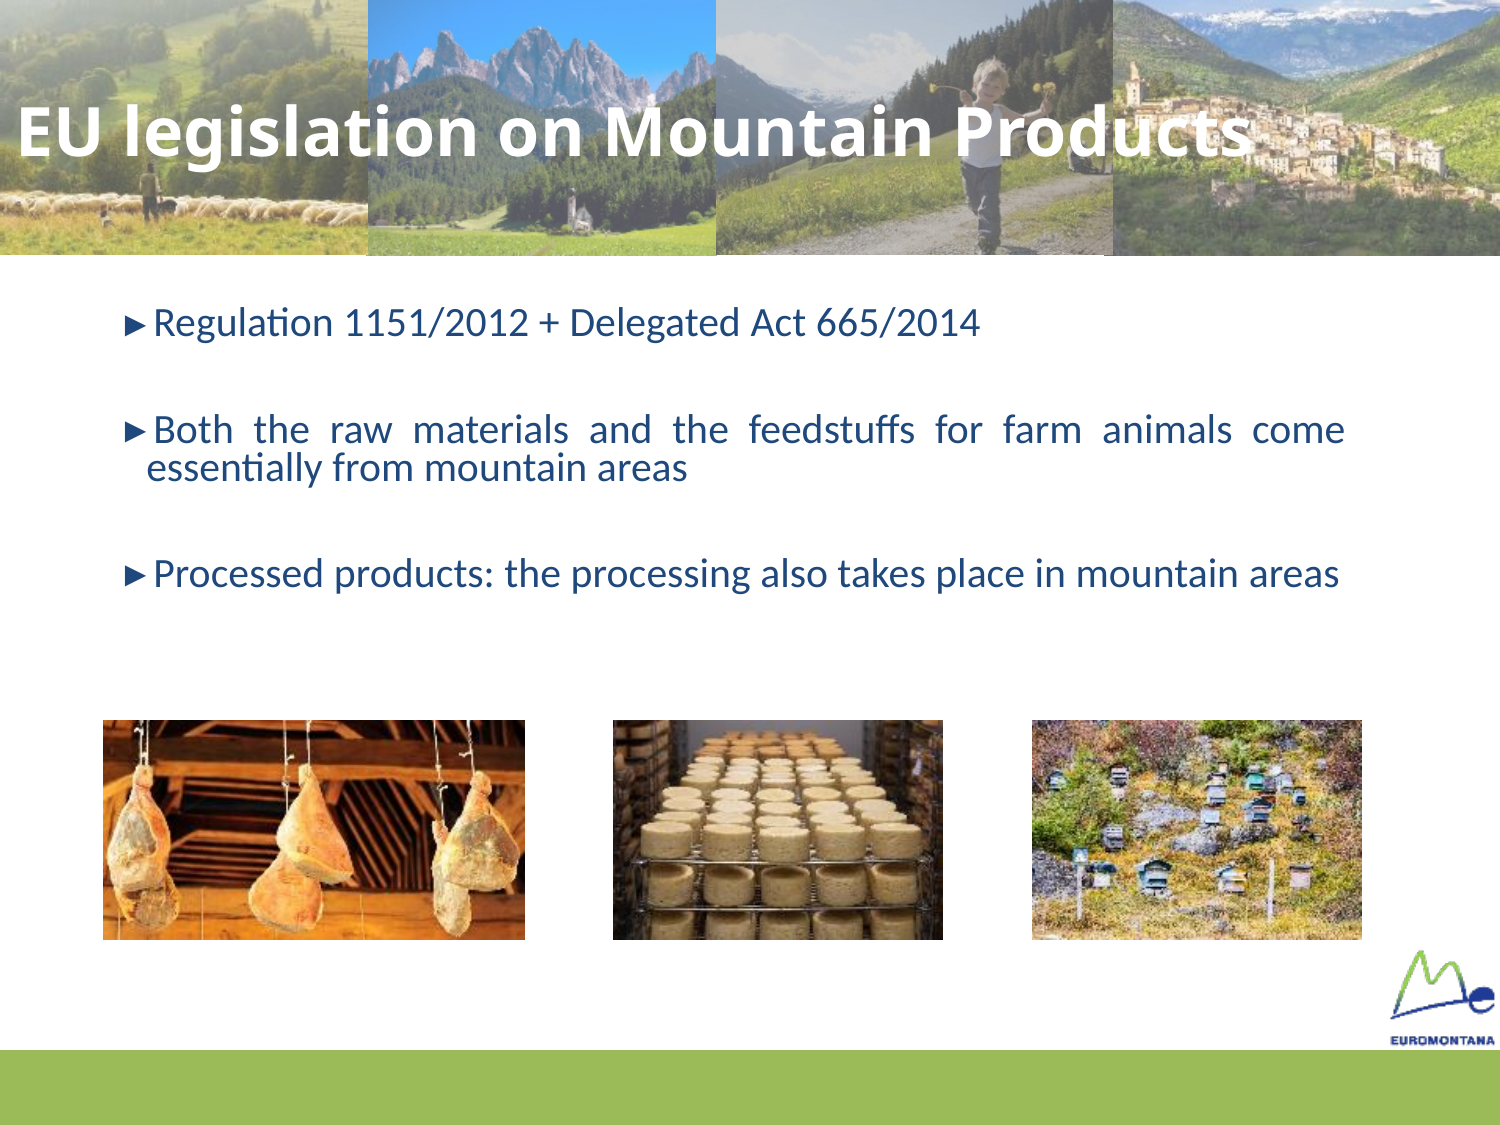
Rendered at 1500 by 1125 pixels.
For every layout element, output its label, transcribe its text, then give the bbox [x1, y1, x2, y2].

list Regulation 1151/2012 + Delegated Act 665/2014 Both the raw materials and the feedstuffs for farm animals come essentially from mountain areas Processed products: the processing also takes place in mountain areas [103, 299, 1362, 681]
picture [1031, 720, 1362, 940]
title EU legislation on Mountain Products [0, 47, 1294, 216]
picture [613, 720, 943, 940]
picture [1386, 940, 1500, 1051]
picture [103, 720, 525, 940]
